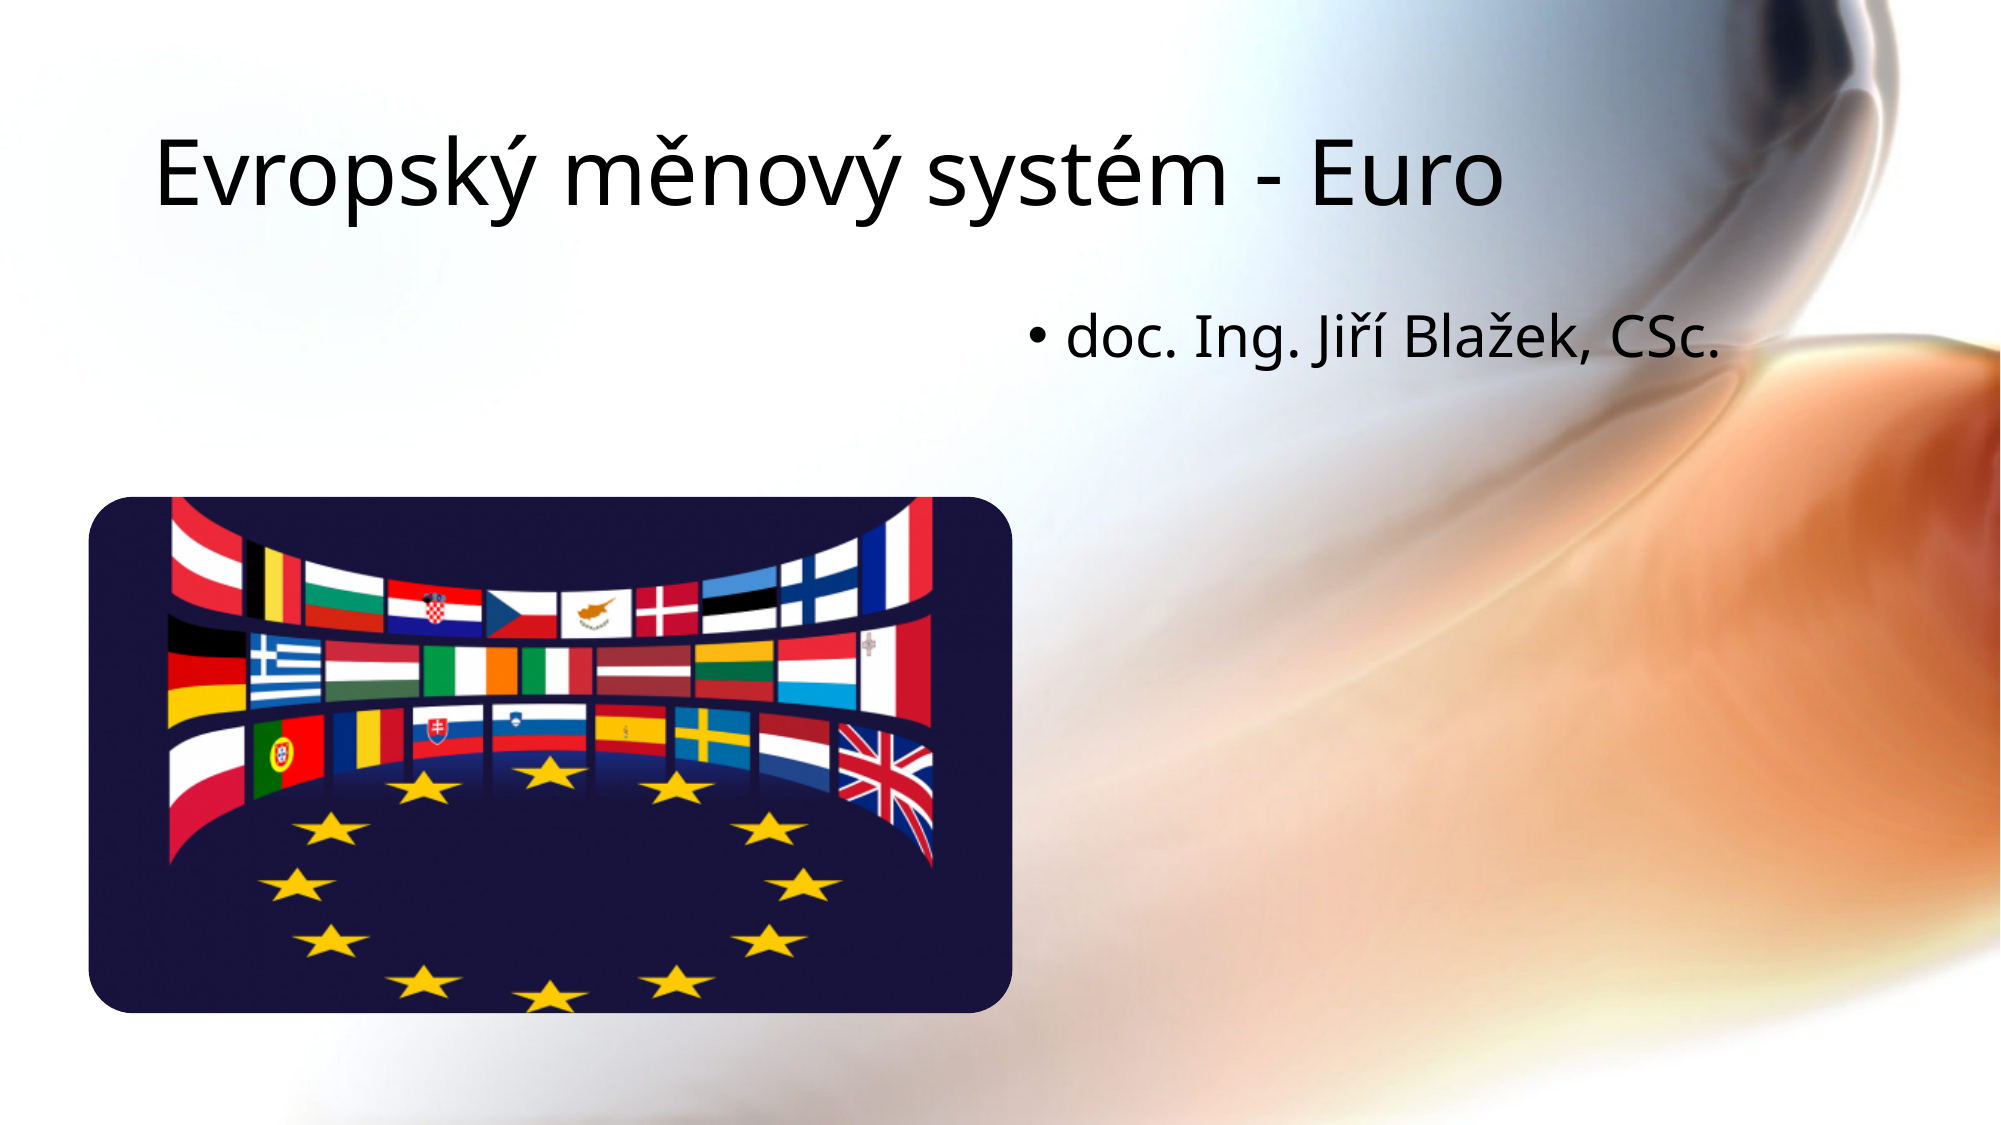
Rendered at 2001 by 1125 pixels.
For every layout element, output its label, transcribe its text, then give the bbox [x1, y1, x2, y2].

picture [0, 0, 2001, 1125]
title Evropský měnový systém - Euro [137, 59, 1863, 278]
list doc. Ing. Jiří Blažek, CSc. [1012, 299, 1863, 1014]
